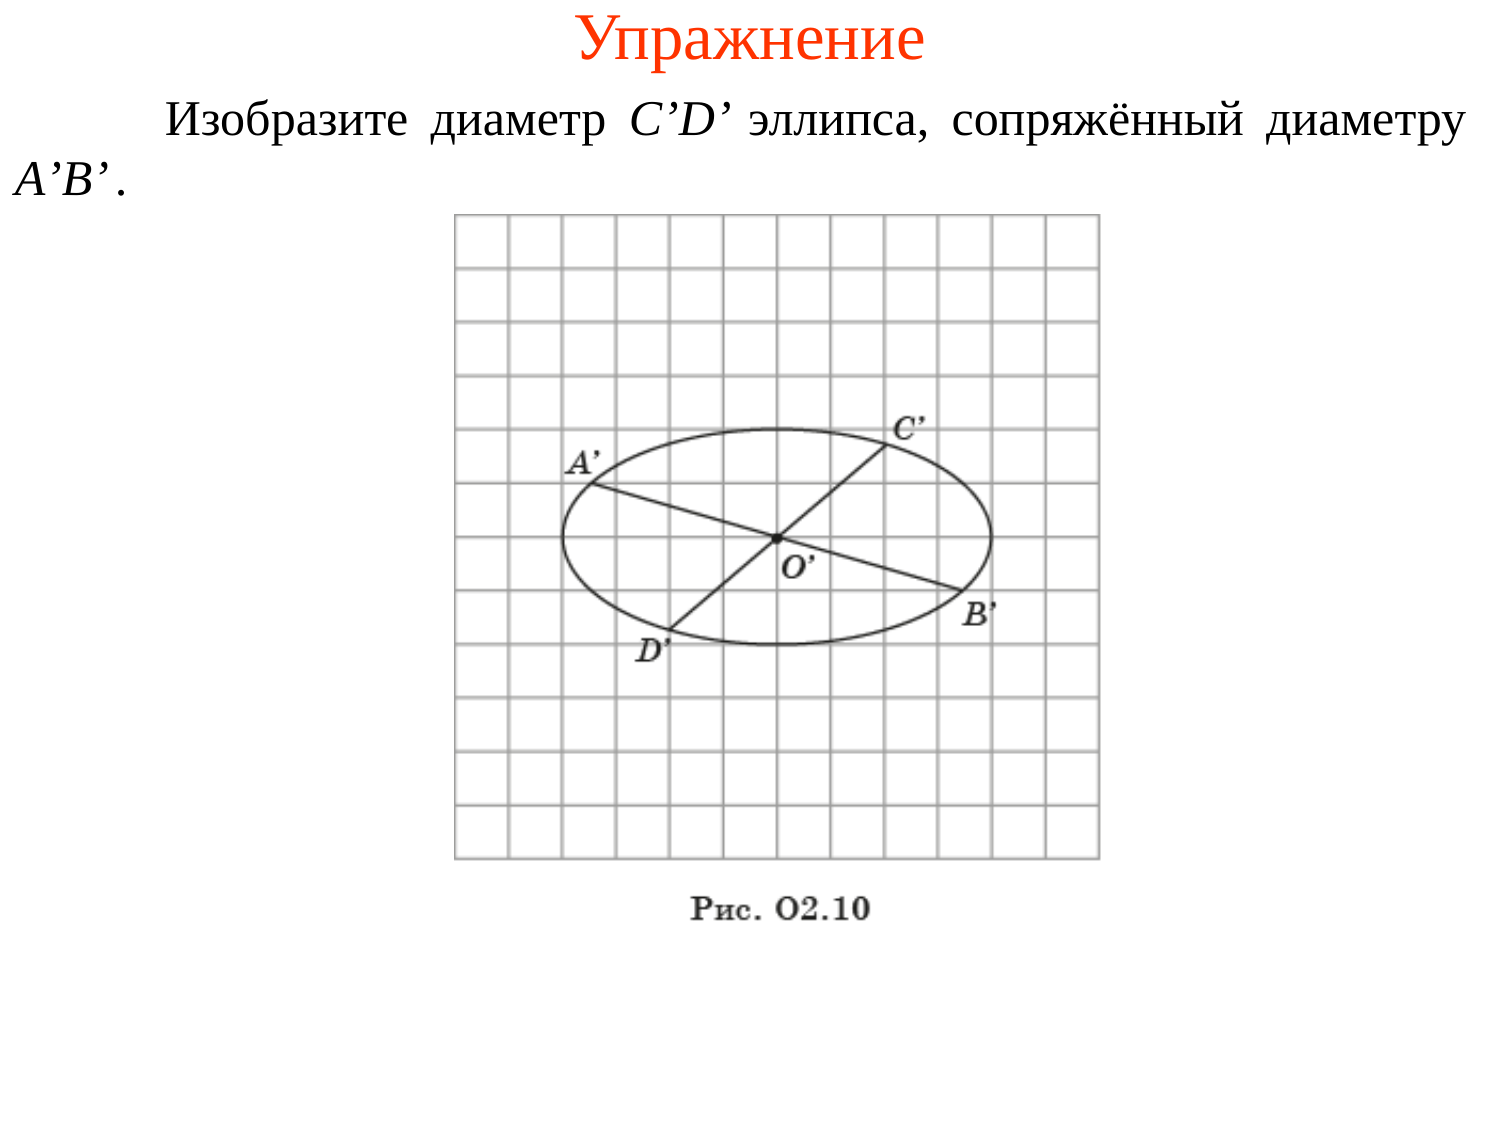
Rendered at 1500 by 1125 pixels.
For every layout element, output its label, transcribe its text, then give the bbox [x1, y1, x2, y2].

text_box Упражнение [24, 0, 1475, 67]
text_box Изобразите диаметр C’D’ эллипса, сопряжённый диаметру A’B’ . [0, 78, 1500, 213]
picture [454, 214, 1103, 929]
